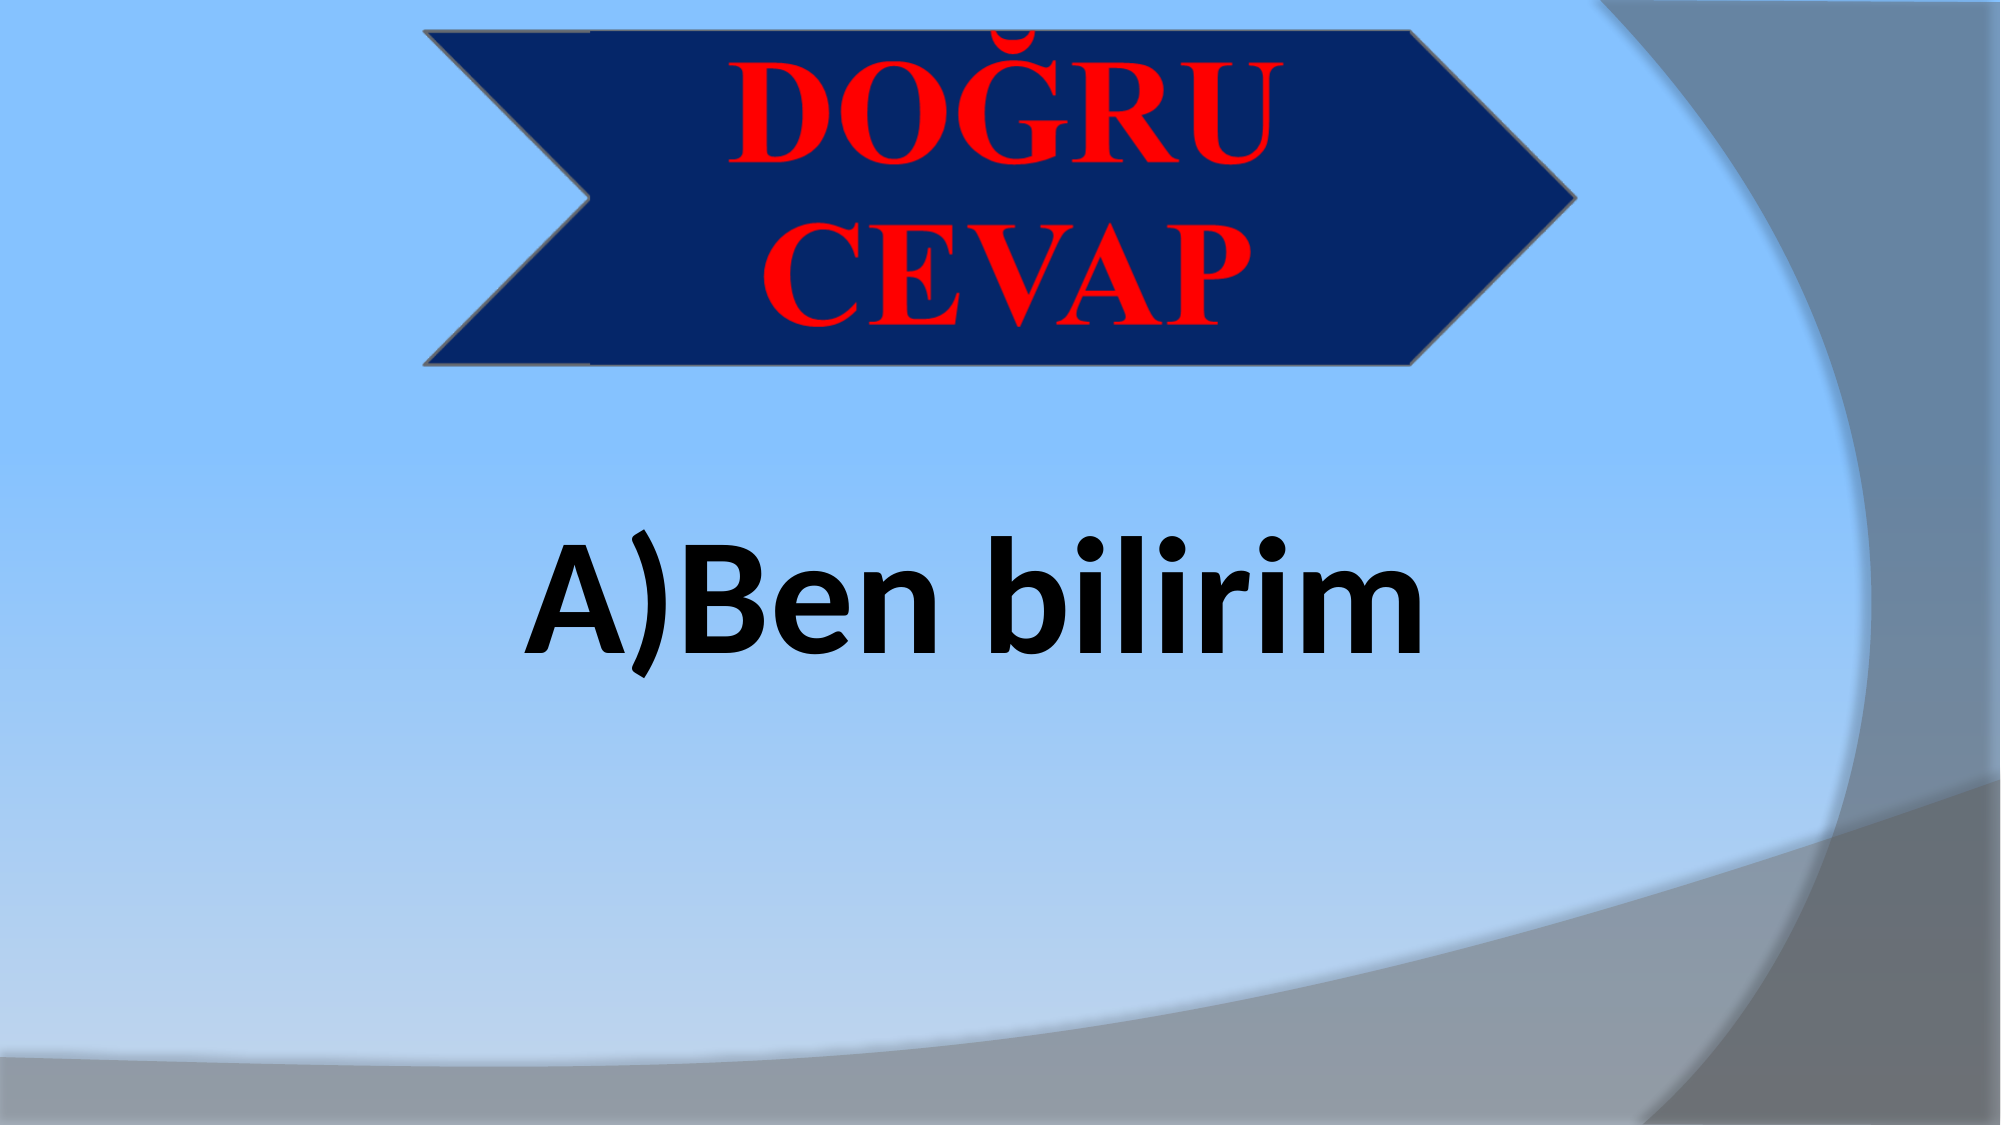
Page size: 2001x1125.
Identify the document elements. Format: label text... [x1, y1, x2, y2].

text_box A)Ben bilirim [509, 479, 1558, 694]
picture [420, 0, 1579, 450]
